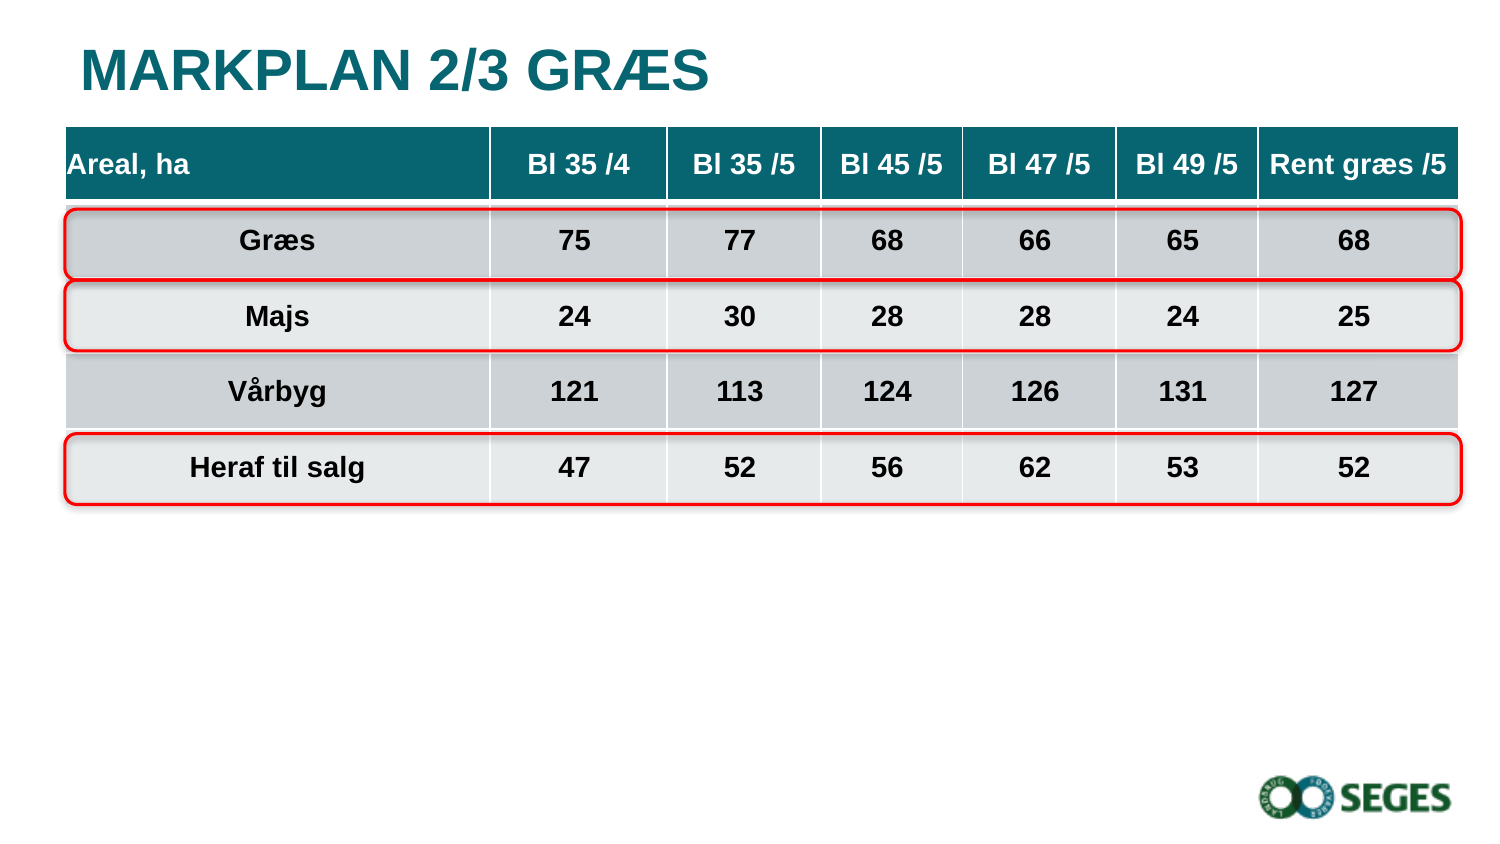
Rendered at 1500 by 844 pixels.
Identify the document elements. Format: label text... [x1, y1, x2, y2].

table_header Bl 49 /5 [1117, 138, 1257, 199]
text_box [64, 279, 1463, 352]
table_cell Græs [66, 205, 489, 211]
table_cell 126 [963, 360, 1115, 428]
table_header Bl 47 /5 [963, 138, 1115, 199]
table_cell Vårbyg [66, 356, 489, 428]
table_header Bl 35 /4 [491, 138, 666, 199]
picture [1251, 760, 1464, 835]
text_box [64, 432, 1463, 506]
table_cell 131 [1117, 360, 1257, 428]
table_cell 121 [491, 360, 666, 428]
table_cell 124 [822, 360, 962, 428]
table_cell Heraf til salg [66, 430, 489, 435]
table_cell 127 [1259, 357, 1458, 428]
table_header Rent græs /5 [1259, 138, 1458, 199]
table_cell 113 [668, 360, 820, 428]
table_header Bl 35 /5 [668, 138, 820, 199]
table_cell 68 [1259, 205, 1458, 210]
table_header Areal, ha [66, 138, 489, 199]
text_box [64, 208, 1463, 280]
table_cell 52 [1259, 430, 1458, 434]
title Markplan 2/3 græs [64, 0, 1459, 138]
table_header Bl 45 /5 [822, 138, 962, 199]
